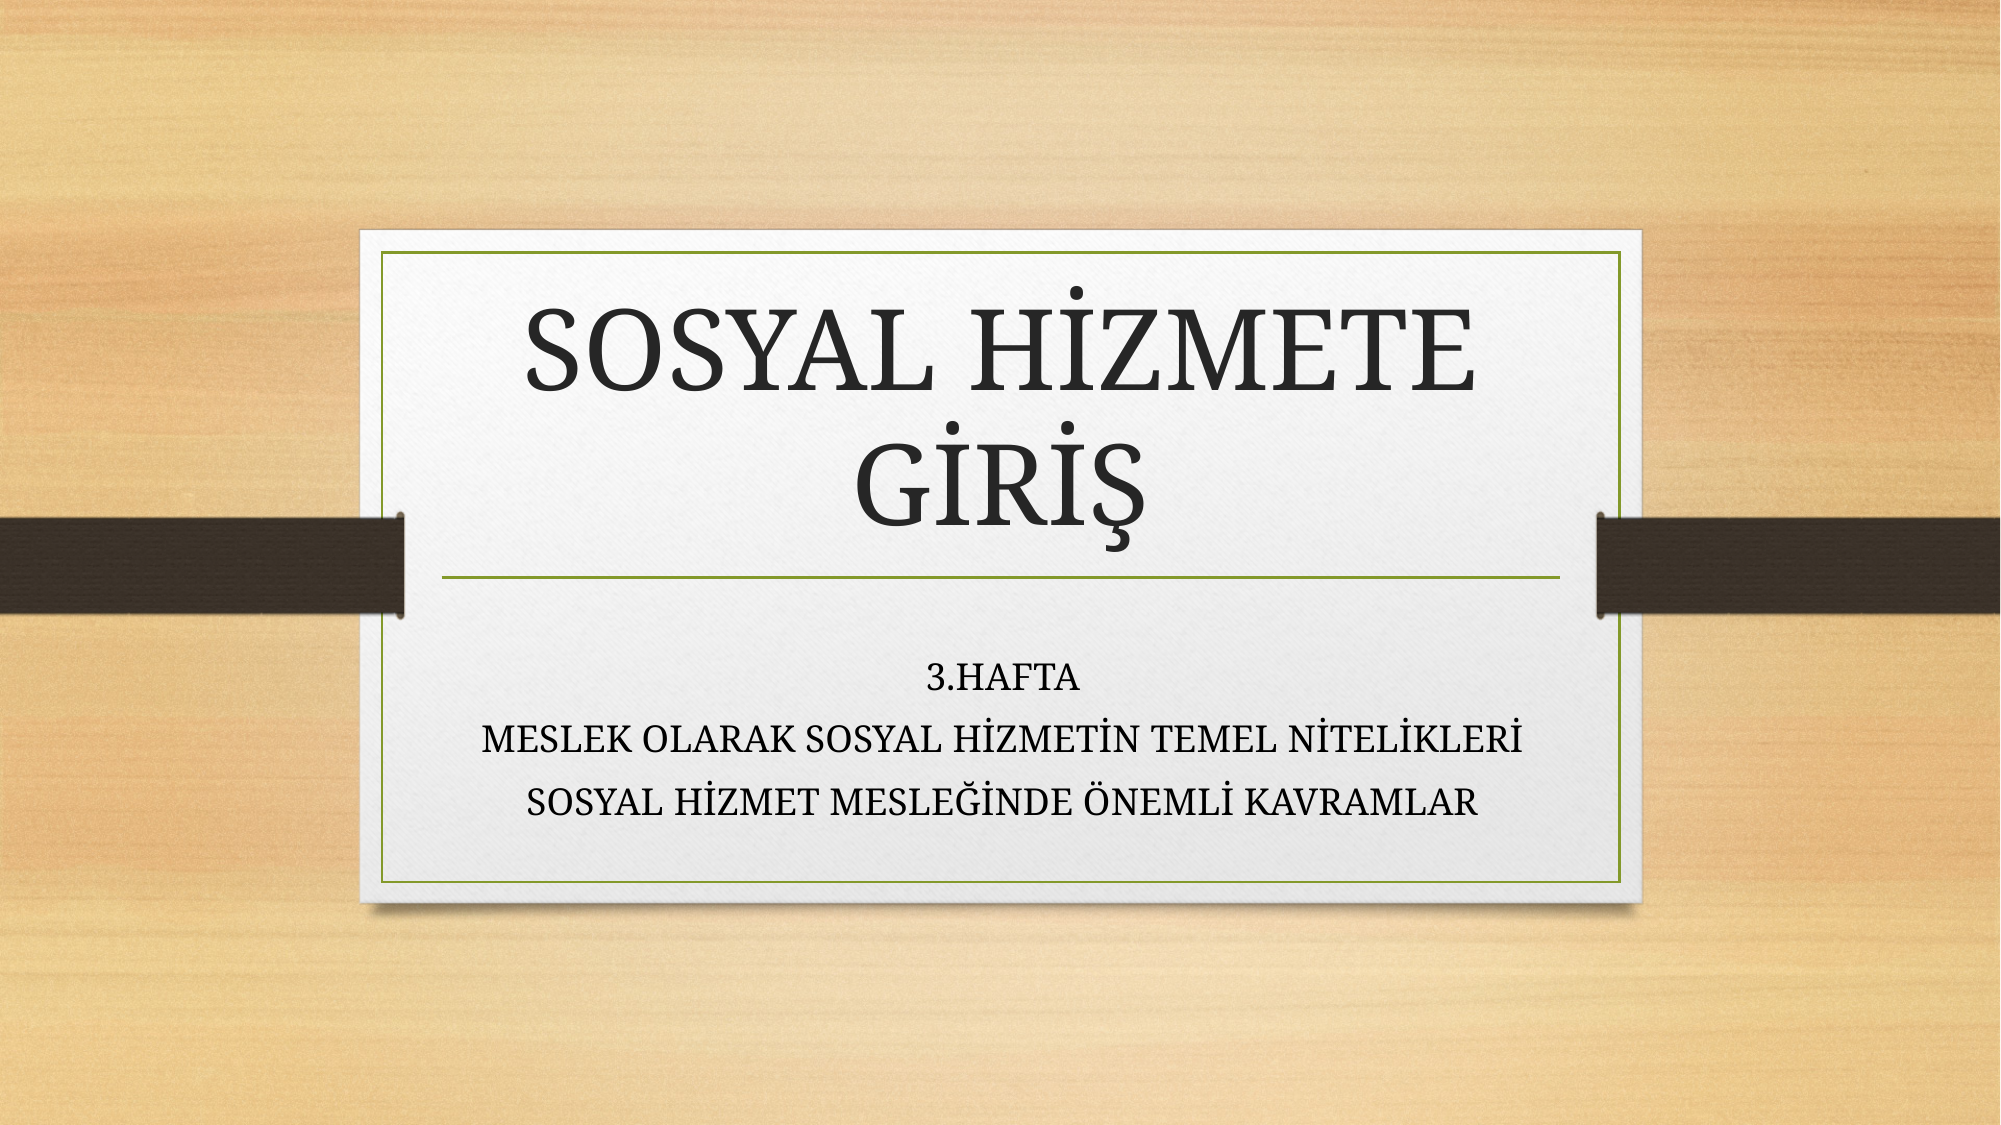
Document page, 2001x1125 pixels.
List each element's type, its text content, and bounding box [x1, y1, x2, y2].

picture [0, 0, 2001, 1125]
subtitle 3.HAFTA MESLEK OLARAK SOSYAL HİZMETİN TEMEL NİTELİKLERİ SOSYAL HİZMET MESLEĞİNDE ÖNEMLİ KAVRAMLAR [395, 645, 1611, 833]
title SOSYAL HİZMETE GİRİŞ [441, 277, 1560, 556]
